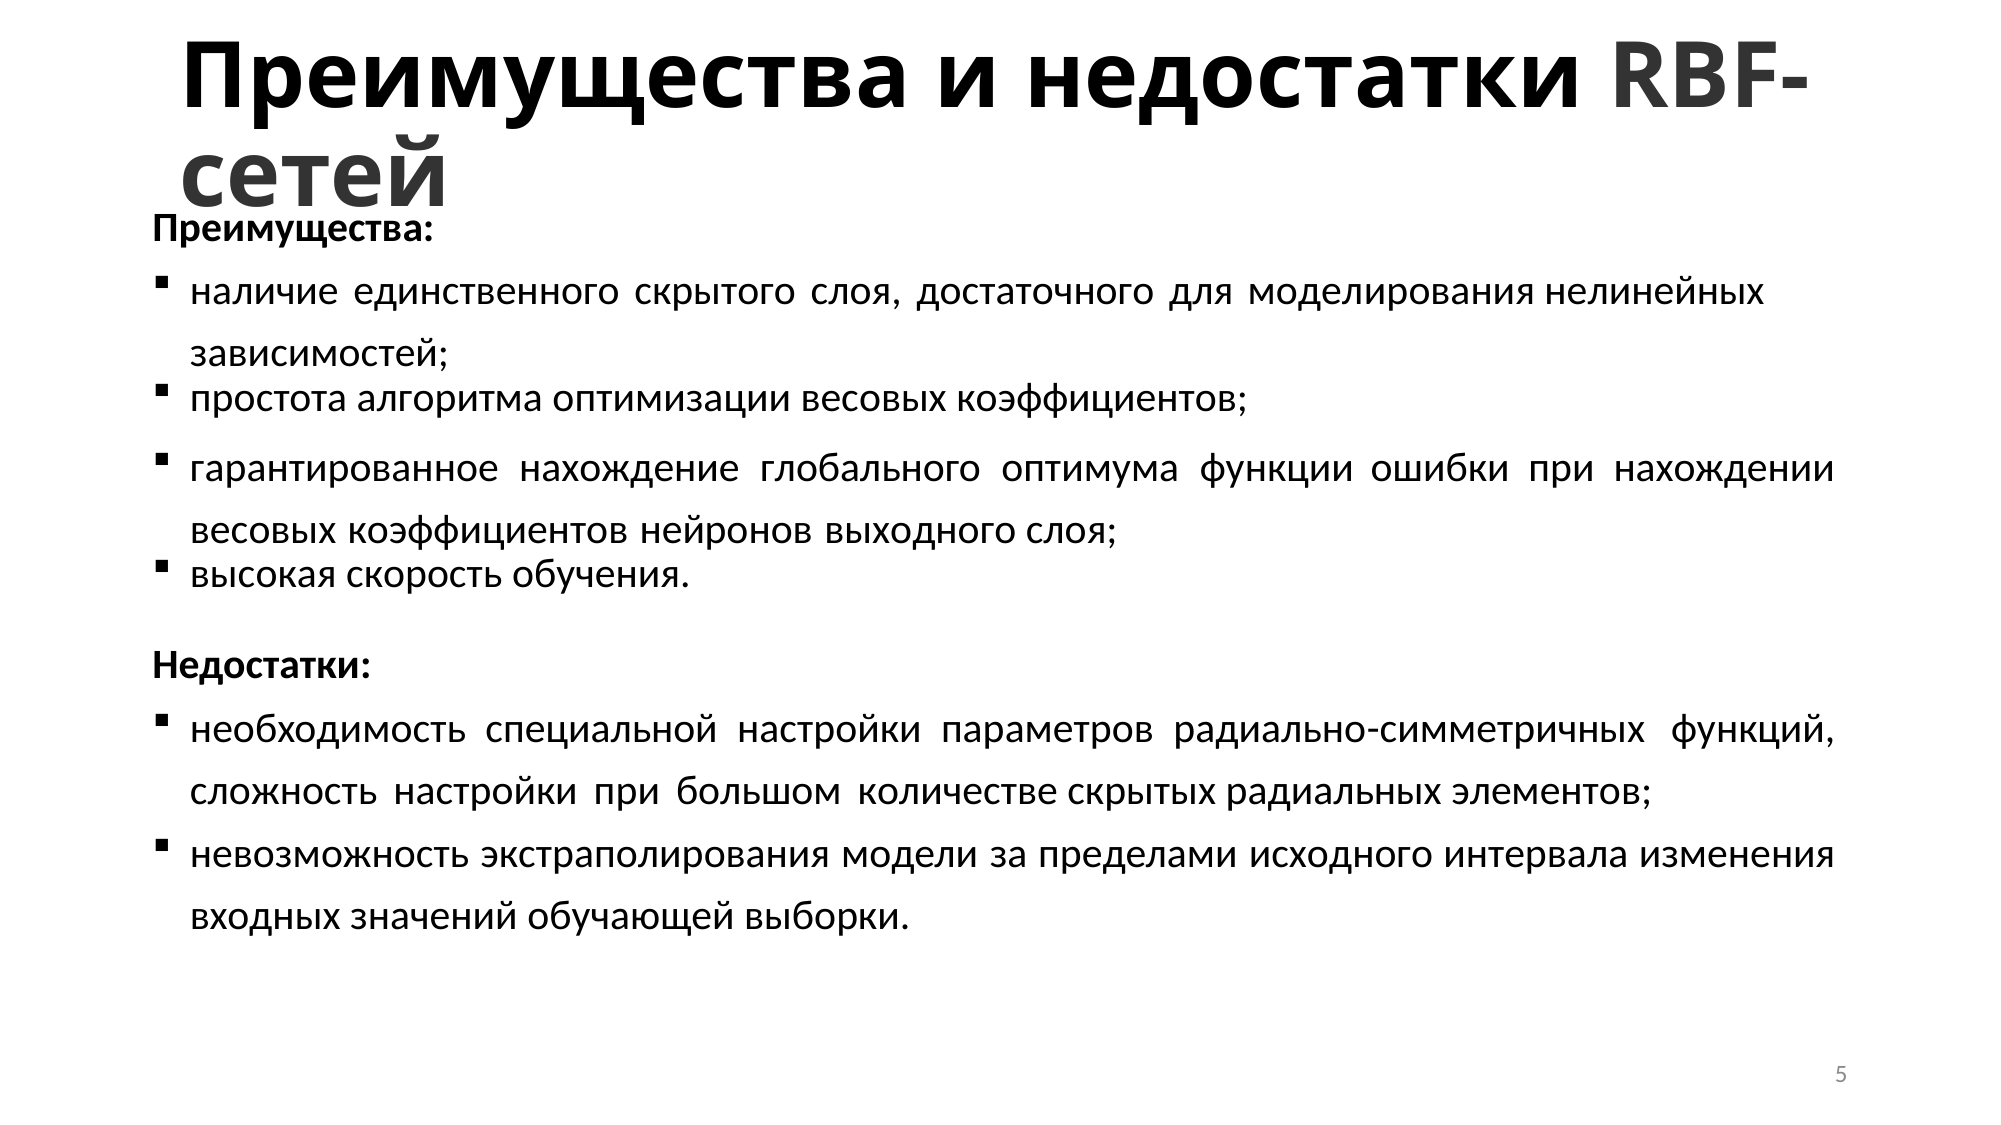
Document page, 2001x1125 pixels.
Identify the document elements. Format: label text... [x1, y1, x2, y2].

list Преимущества: наличие единственного скрытого слоя, достаточного для моделирования нелинейных зависимостей; простота алгоритма оптимизации весовых коэффициентов; гарантированное нахождение глобального оптимума функции ошибки при нахождении весовых коэффициентов нейронов выходного слоя; высокая скорость обучения. Недостатки: необходимость специальной настройки параметров радиально-симметричных функций, сложность настройки при большом количестве скрытых радиальных элементов; невозможность экстраполирования модели за пределами исходного интервала изменения входных значений обучающей выборки. [137, 198, 1863, 1014]
title Преимущества и недостатки RBF-сетей [164, 18, 1890, 237]
slide_number 5 [1412, 1042, 1863, 1103]
